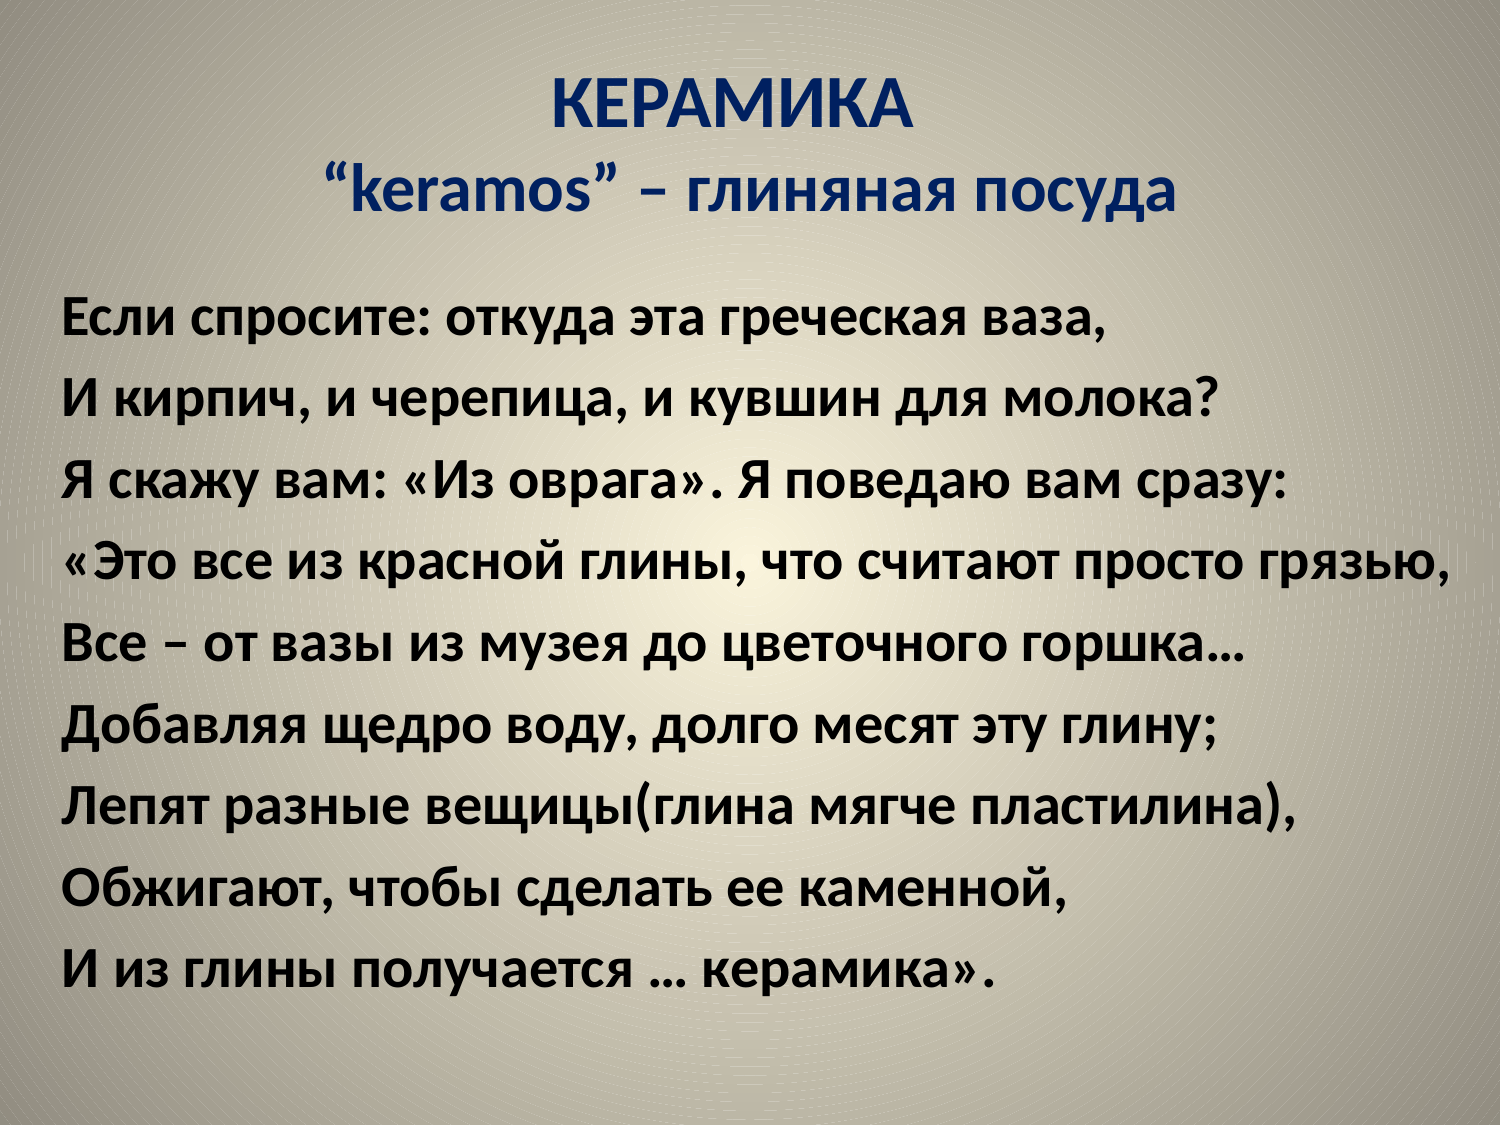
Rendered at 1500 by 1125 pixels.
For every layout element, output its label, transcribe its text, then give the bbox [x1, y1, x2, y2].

title КЕРАМИКА “keramos” – глиняная посуда [75, 45, 1425, 233]
list Если спросите: откуда эта греческая ваза, И кирпич, и черепица, и кувшин для молока? Я скажу вам: «Из оврага». Я поведаю вам сразу: «Это все из красной глины, что считают просто грязью, Все – от вазы из музея до цветочного горшка… Добавляя щедро воду, долго месят эту глину; Лепят разные вещицы(глина мягче пластилина), Обжигают, чтобы сделать ее каменной, И из глины получается … керамика». [46, 269, 1500, 1050]
